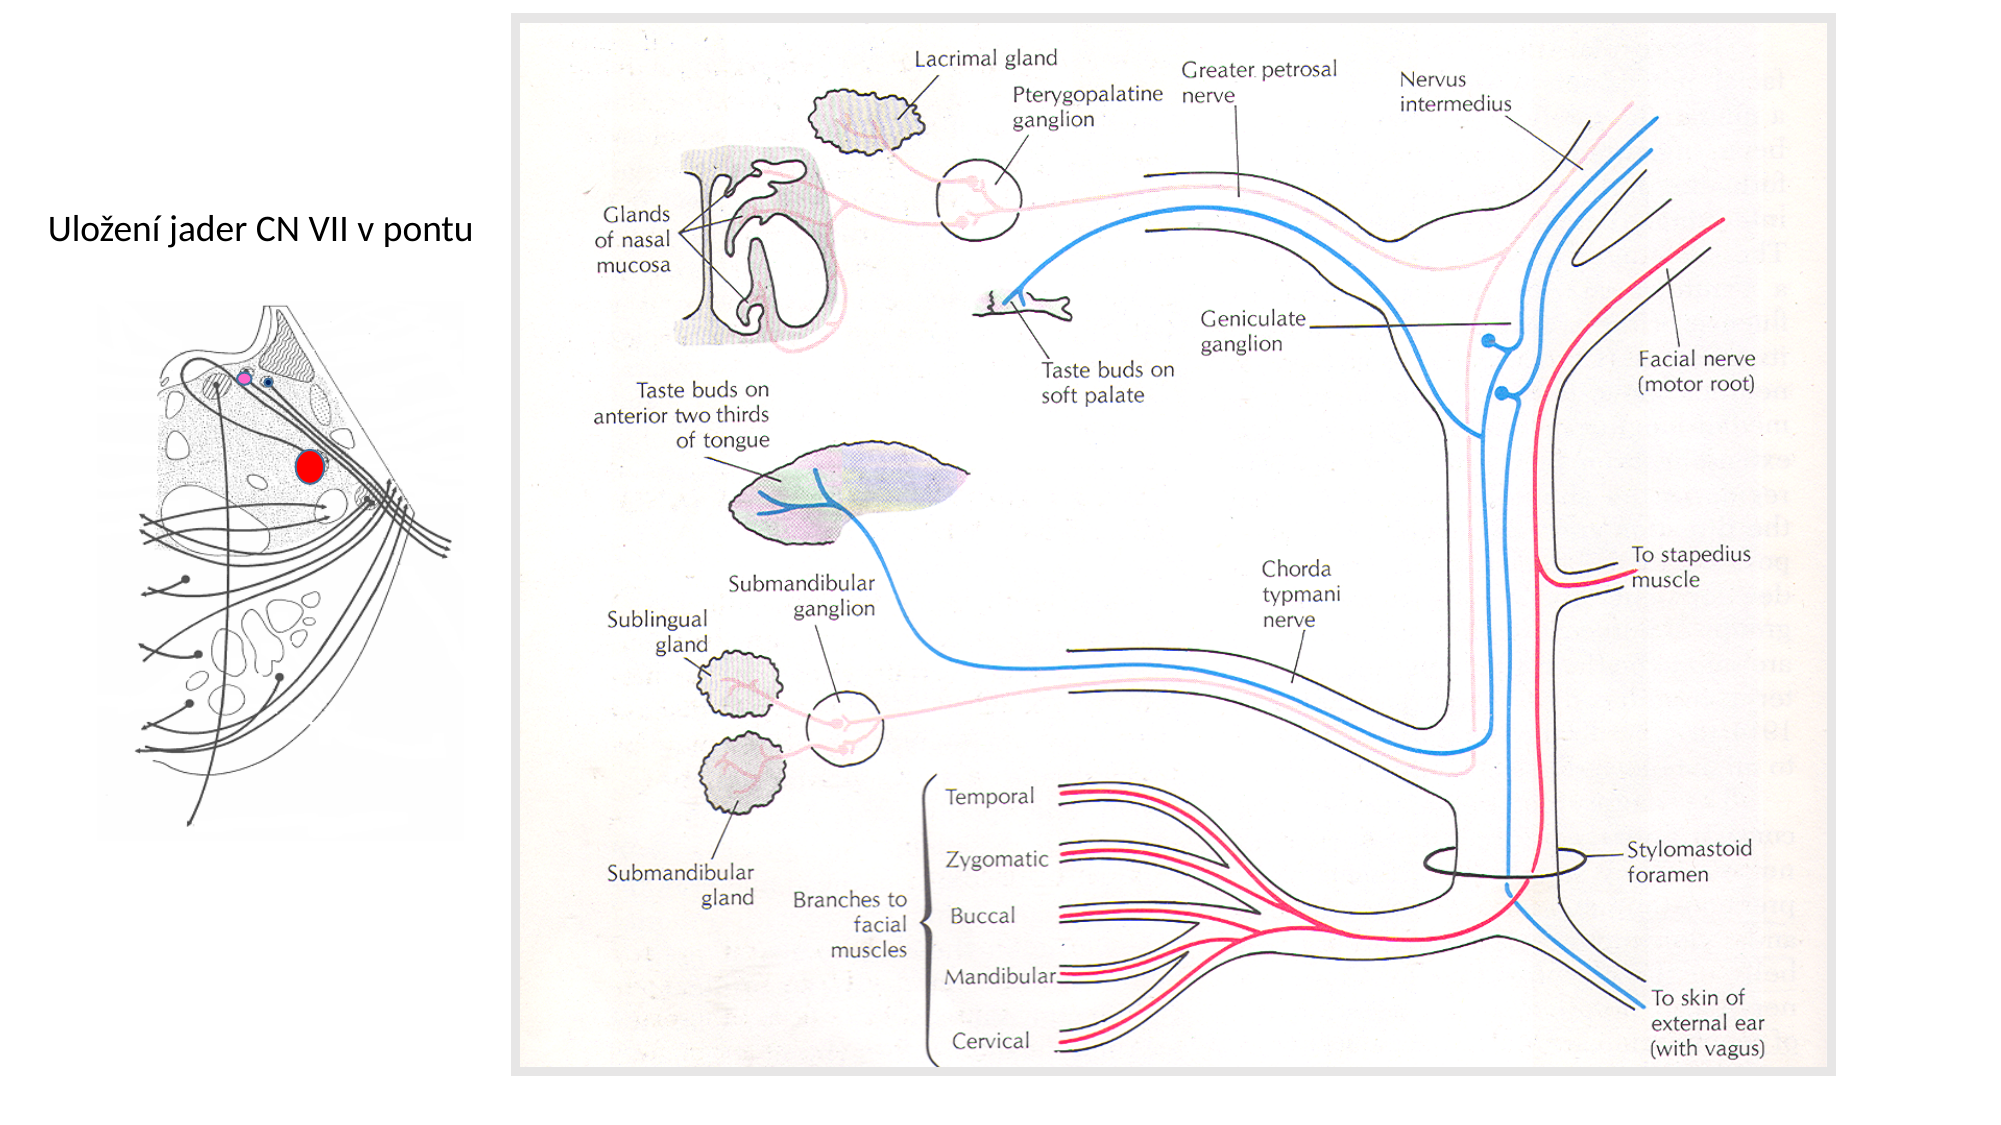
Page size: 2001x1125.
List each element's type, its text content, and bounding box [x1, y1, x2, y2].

picture [519, 22, 1827, 1067]
picture [97, 301, 464, 841]
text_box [237, 372, 325, 484]
text_box Uložení jader CN VII v pontu [33, 196, 490, 257]
